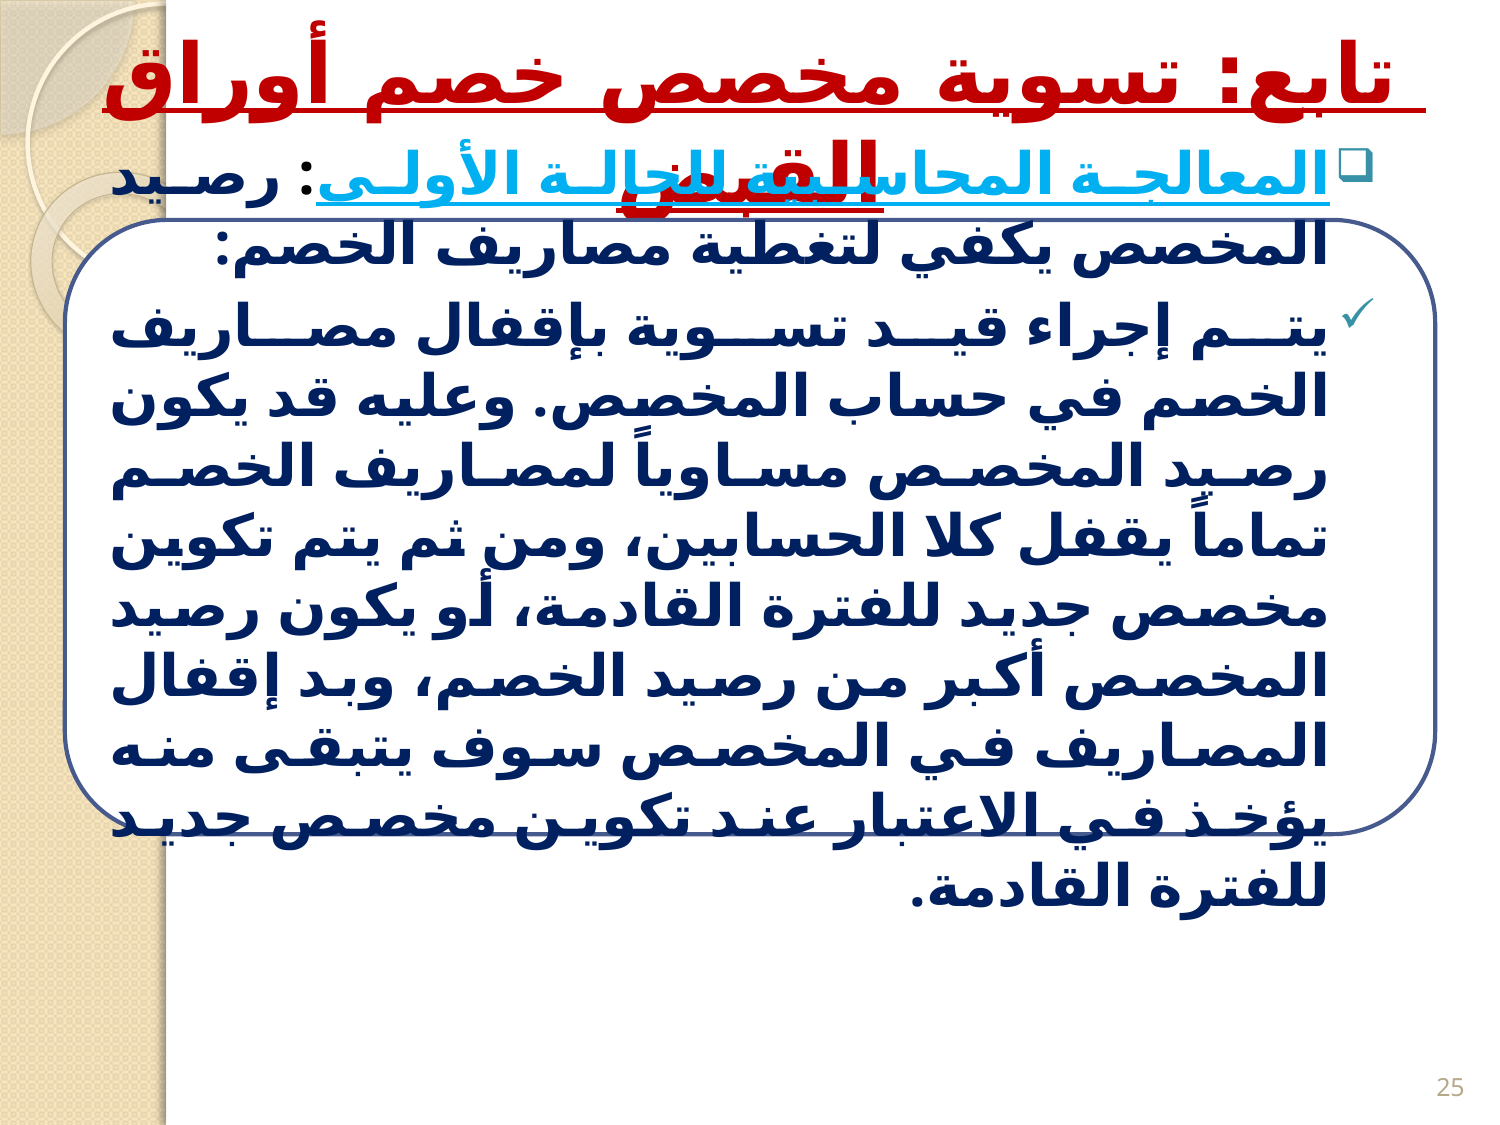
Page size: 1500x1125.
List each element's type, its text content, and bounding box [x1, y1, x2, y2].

text_box المعالجة المحاسبية للحالة الأولى: رصيد المخصص يكفي لتغطية مصاريف الخصم: يتم إجراء قيد تسوية بإقفال مصاريف الخصم في حساب المخصص. وعليه قد يكون رصيد المخصص مساوياً لمصاريف الخصم تماماً يقفل كلا الحسابين، ومن ثم يتم تكوين مخصص جديد للفترة القادمة، أو يكون رصيد المخصص أكبر من رصيد الخصم، وبد إقفال المصاريف في المخصص سوف يتبقى منه يؤخذ في الاعتبار عند تكوين مخصص جديد للفترة القادمة. [62, 217, 1438, 837]
title تابع: تسوية مخصص خصم أوراق القبض [31, 84, 1468, 156]
slide_number 25 [1413, 1034, 1488, 1113]
